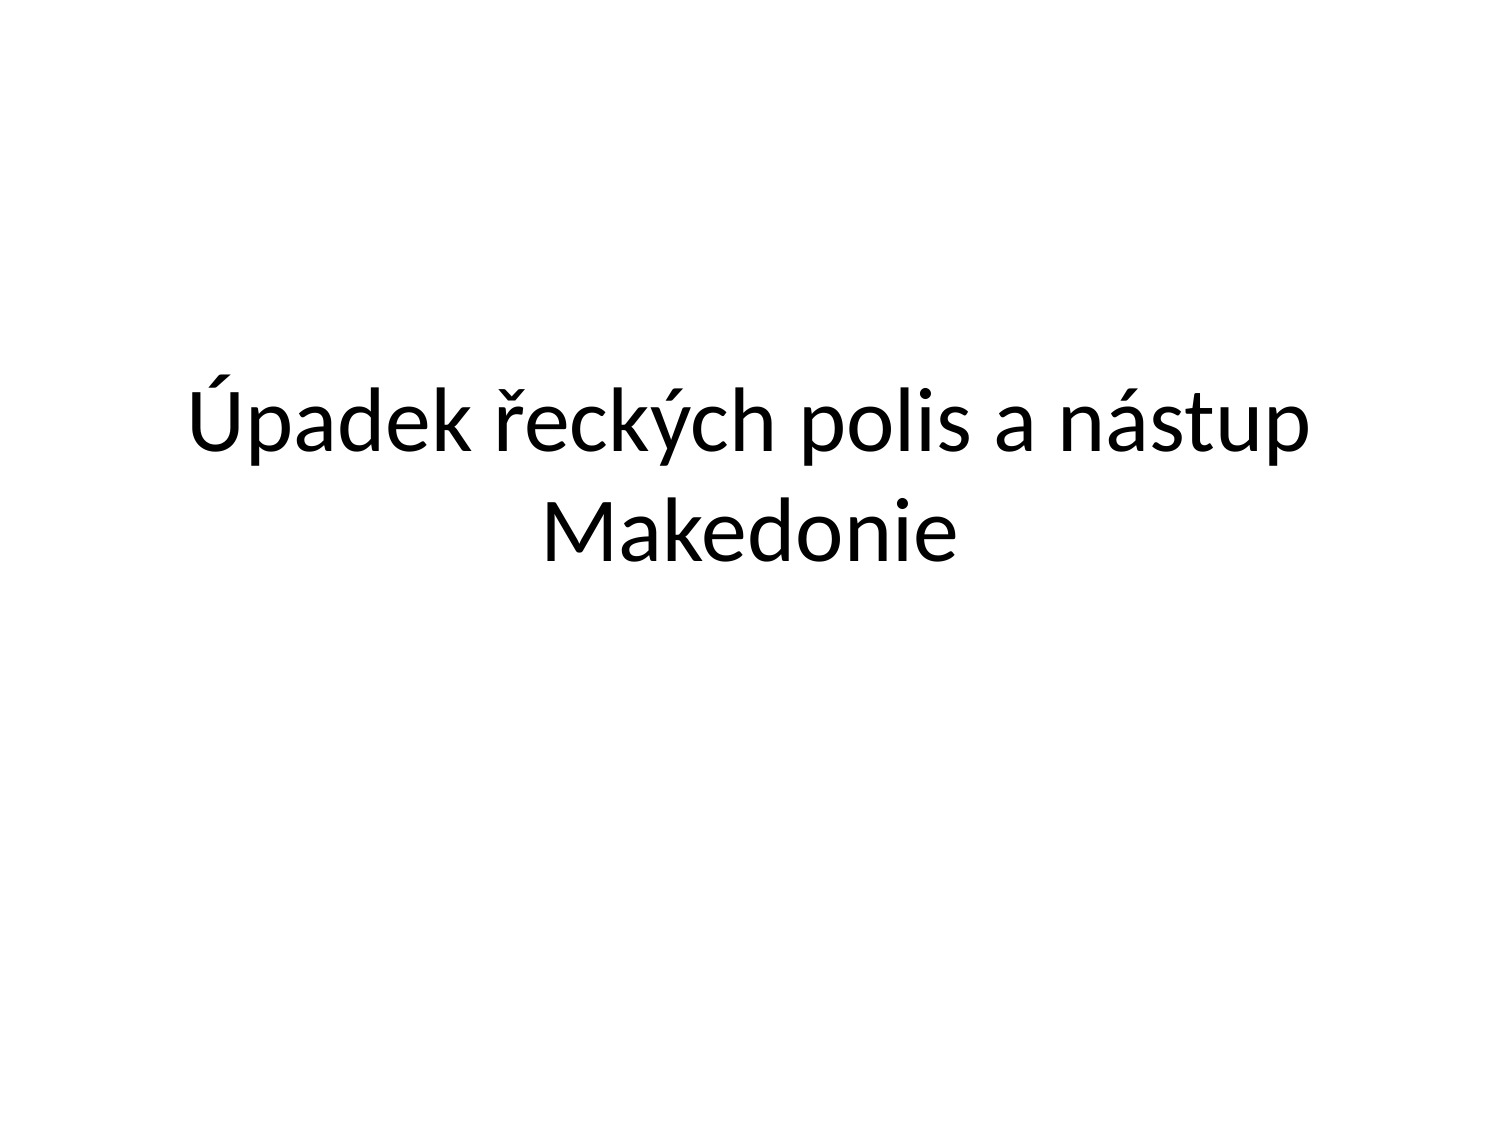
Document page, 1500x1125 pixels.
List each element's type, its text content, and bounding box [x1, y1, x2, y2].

title Úpadek řeckých polis a nástup Makedonie [112, 349, 1388, 591]
